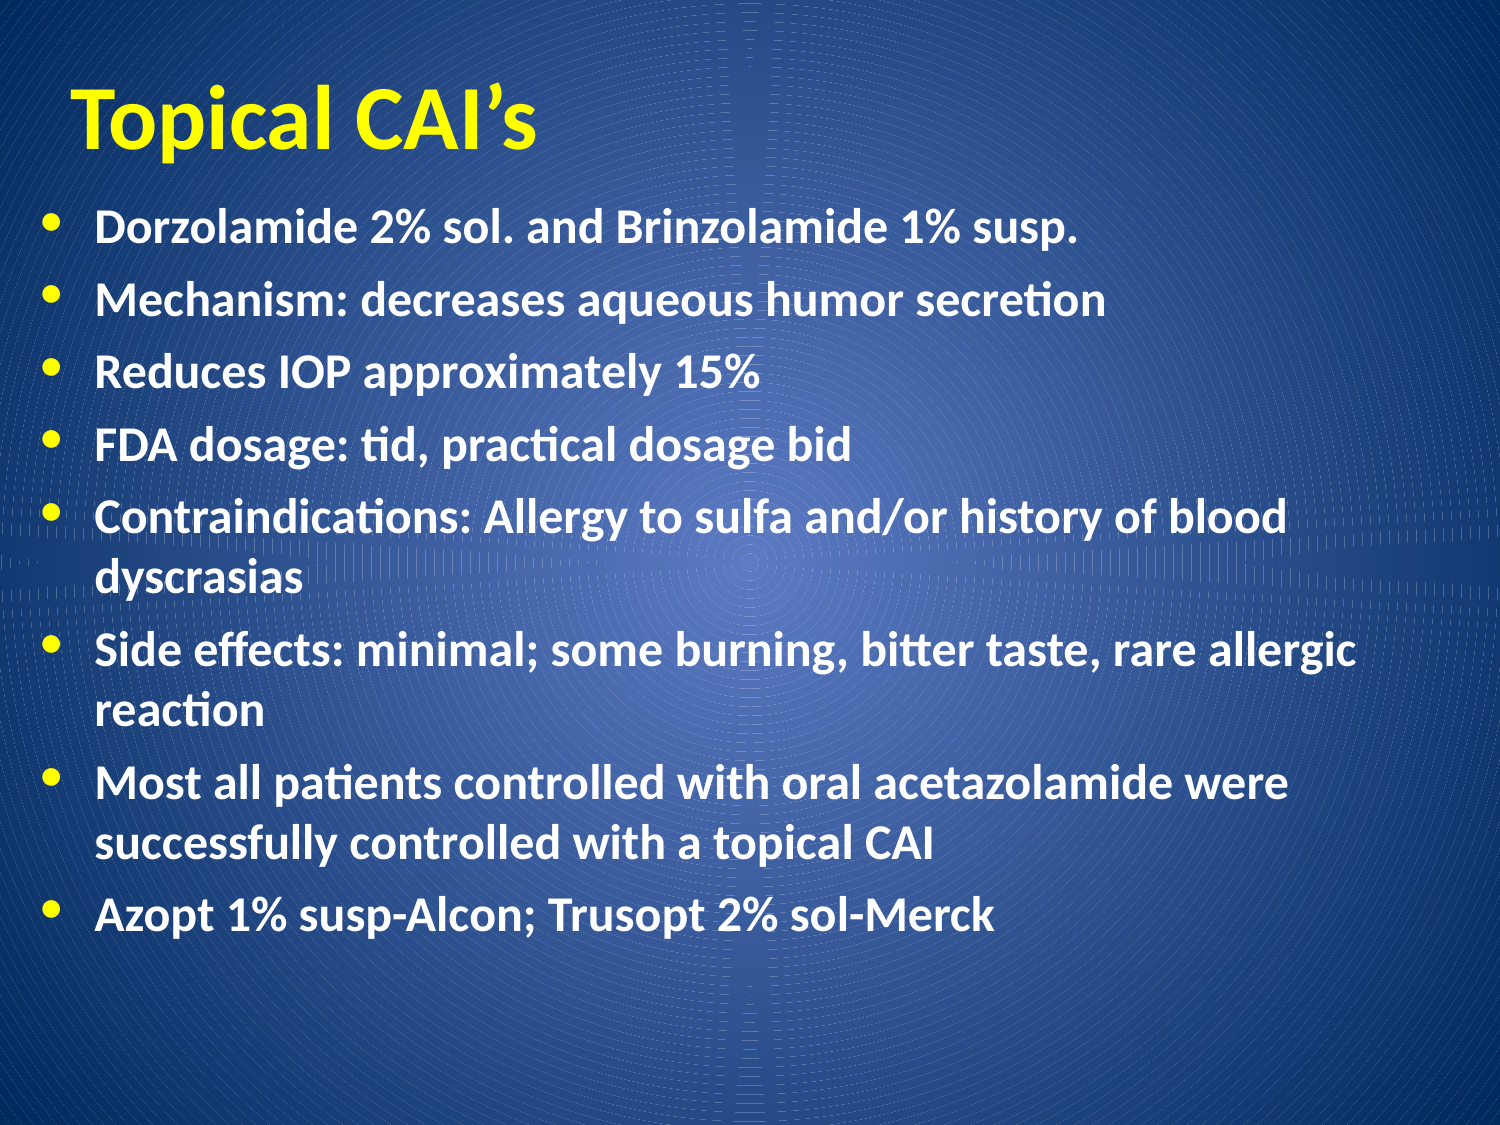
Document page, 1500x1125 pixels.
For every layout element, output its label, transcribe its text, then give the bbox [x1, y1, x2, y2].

list Dorzolamide 2% sol. and Brinzolamide 1% susp. Mechanism: decreases aqueous humor secretion Reduces IOP approximately 15% FDA dosage: tid, practical dosage bid Contraindications: Allergy to sulfa and/or history of blood dyscrasias Side effects: minimal; some burning, bitter taste, rare allergic reaction Most all patients controlled with oral acetazolamide were successfully controlled with a topical CAI Azopt 1% susp-Alcon; Trusopt 2% sol-Merck [23, 186, 1385, 1068]
title Topical CAI’s [55, 51, 1310, 186]
